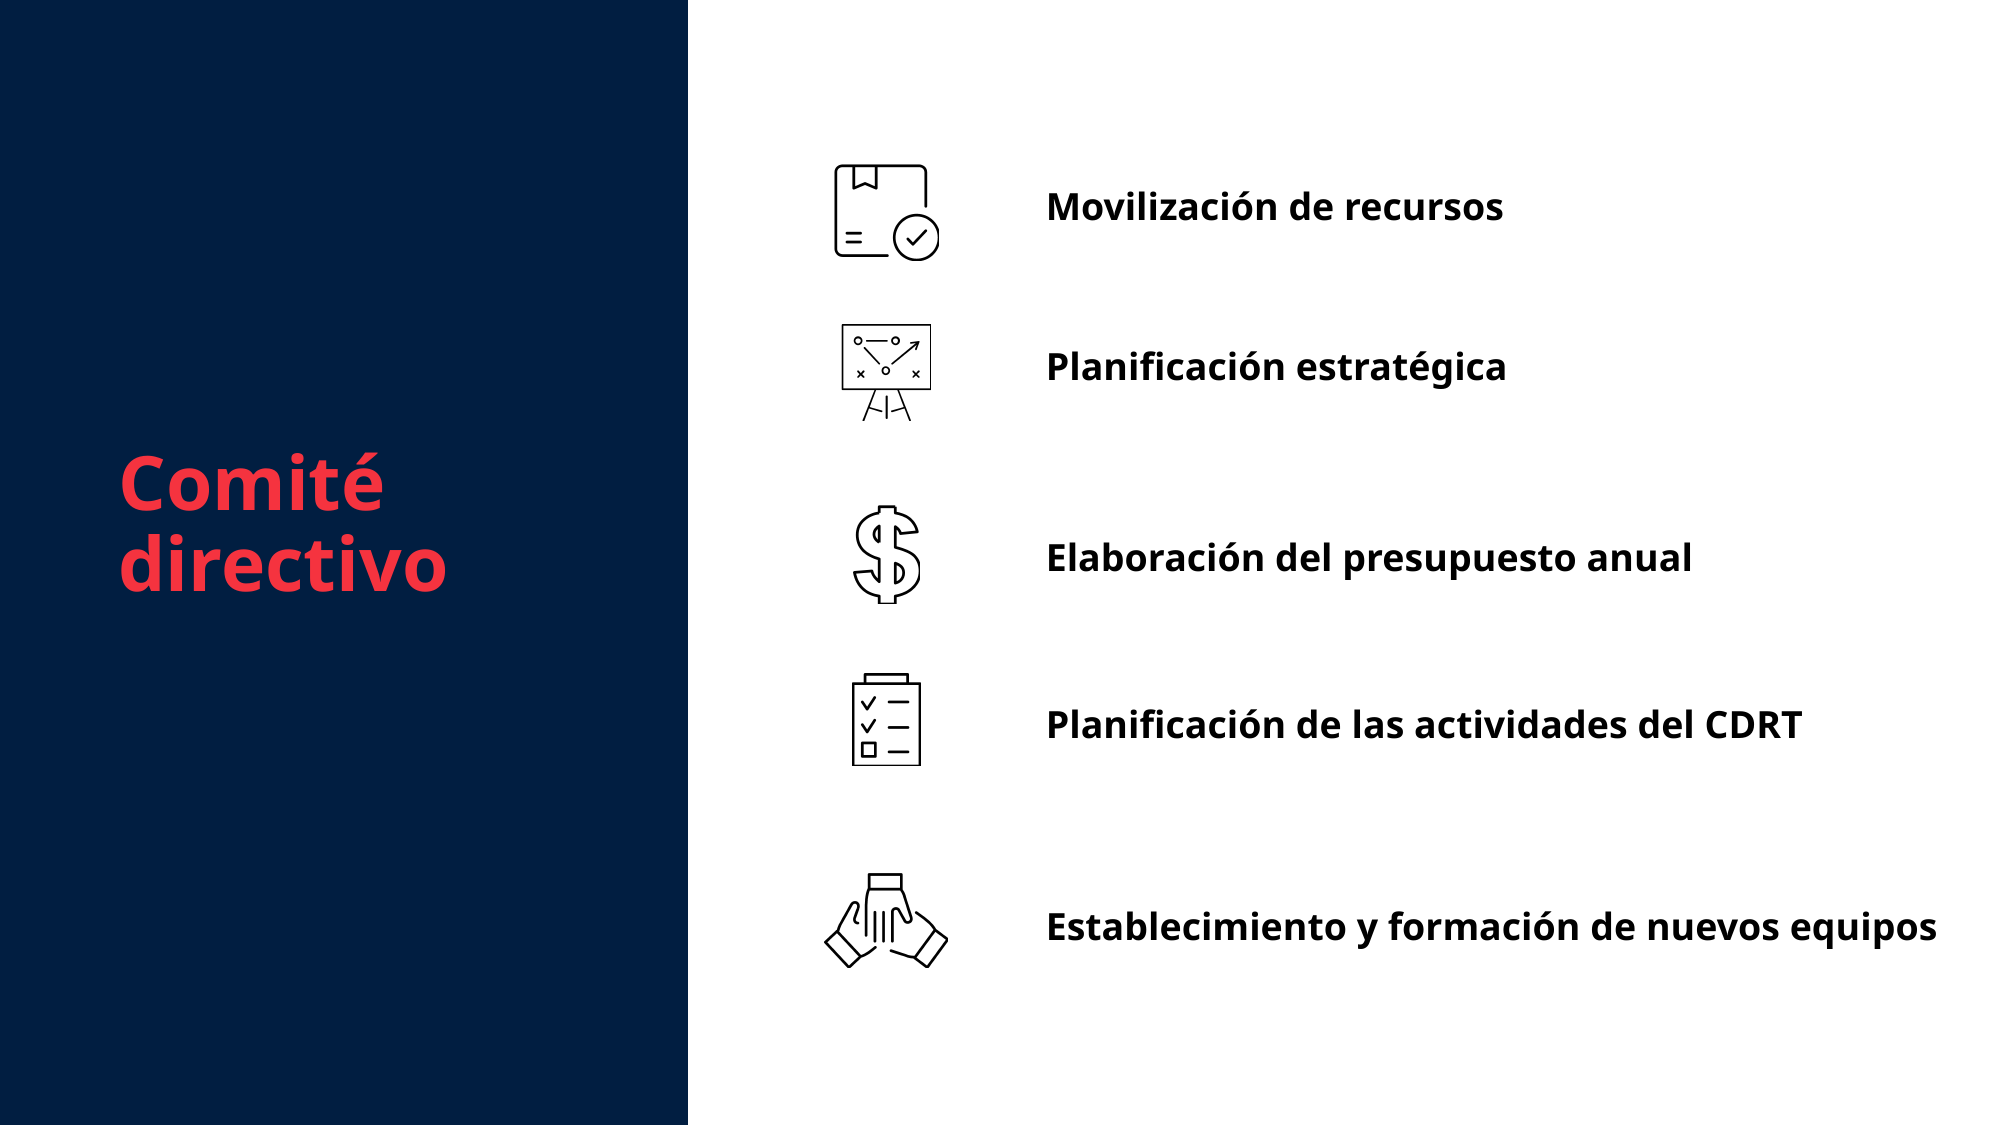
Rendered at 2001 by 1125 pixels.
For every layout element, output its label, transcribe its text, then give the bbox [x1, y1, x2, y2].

picture [851, 672, 921, 766]
picture [833, 164, 939, 262]
text_box Planificación de las actividades del CDRT [1030, 693, 1823, 754]
picture [852, 505, 920, 605]
text_box Planificación estratégica [1030, 335, 1823, 396]
text_box Establecimiento y formación de nuevos equipos [1030, 895, 1962, 956]
picture [824, 872, 948, 968]
text_box Comité directivo [103, 158, 582, 896]
picture [841, 324, 931, 421]
text_box [0, 0, 688, 1125]
text_box Movilización de recursos [1030, 175, 1823, 236]
text_box Elaboración del presupuesto anual [1030, 526, 1823, 587]
